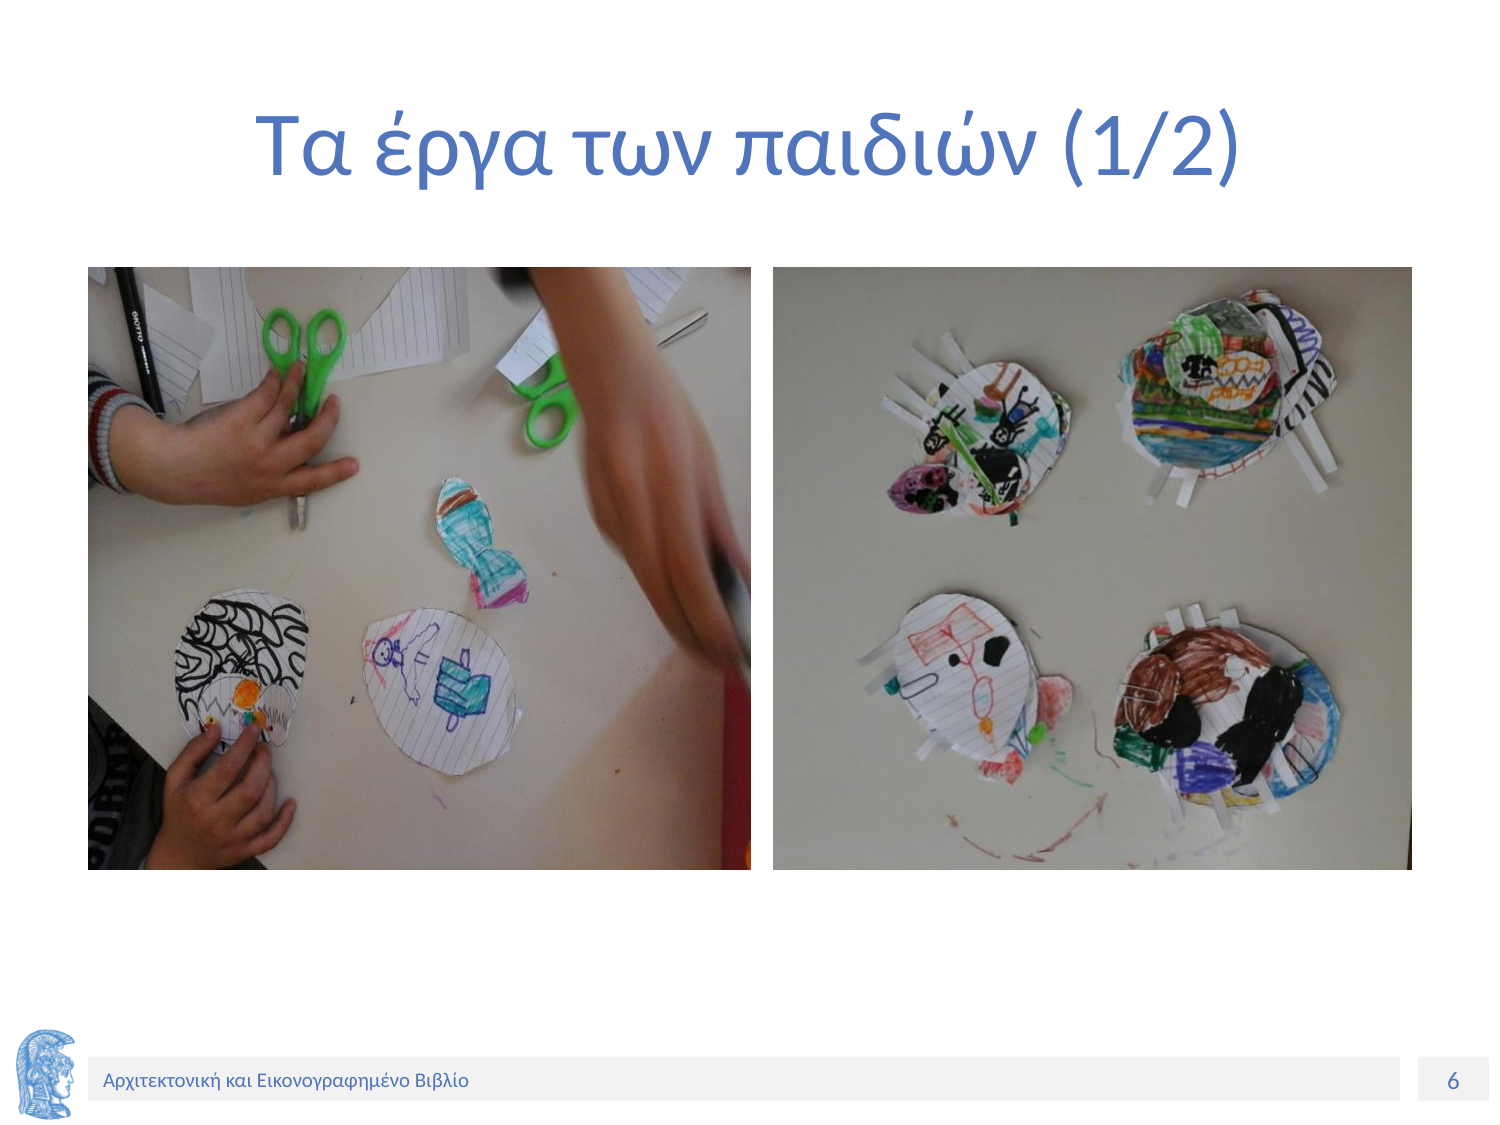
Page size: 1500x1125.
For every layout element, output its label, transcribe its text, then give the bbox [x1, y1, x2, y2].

title Τα έργα των παιδιών (1/2) [75, 45, 1425, 233]
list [87, 266, 751, 870]
picture [9, 1026, 81, 1120]
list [773, 266, 1412, 870]
